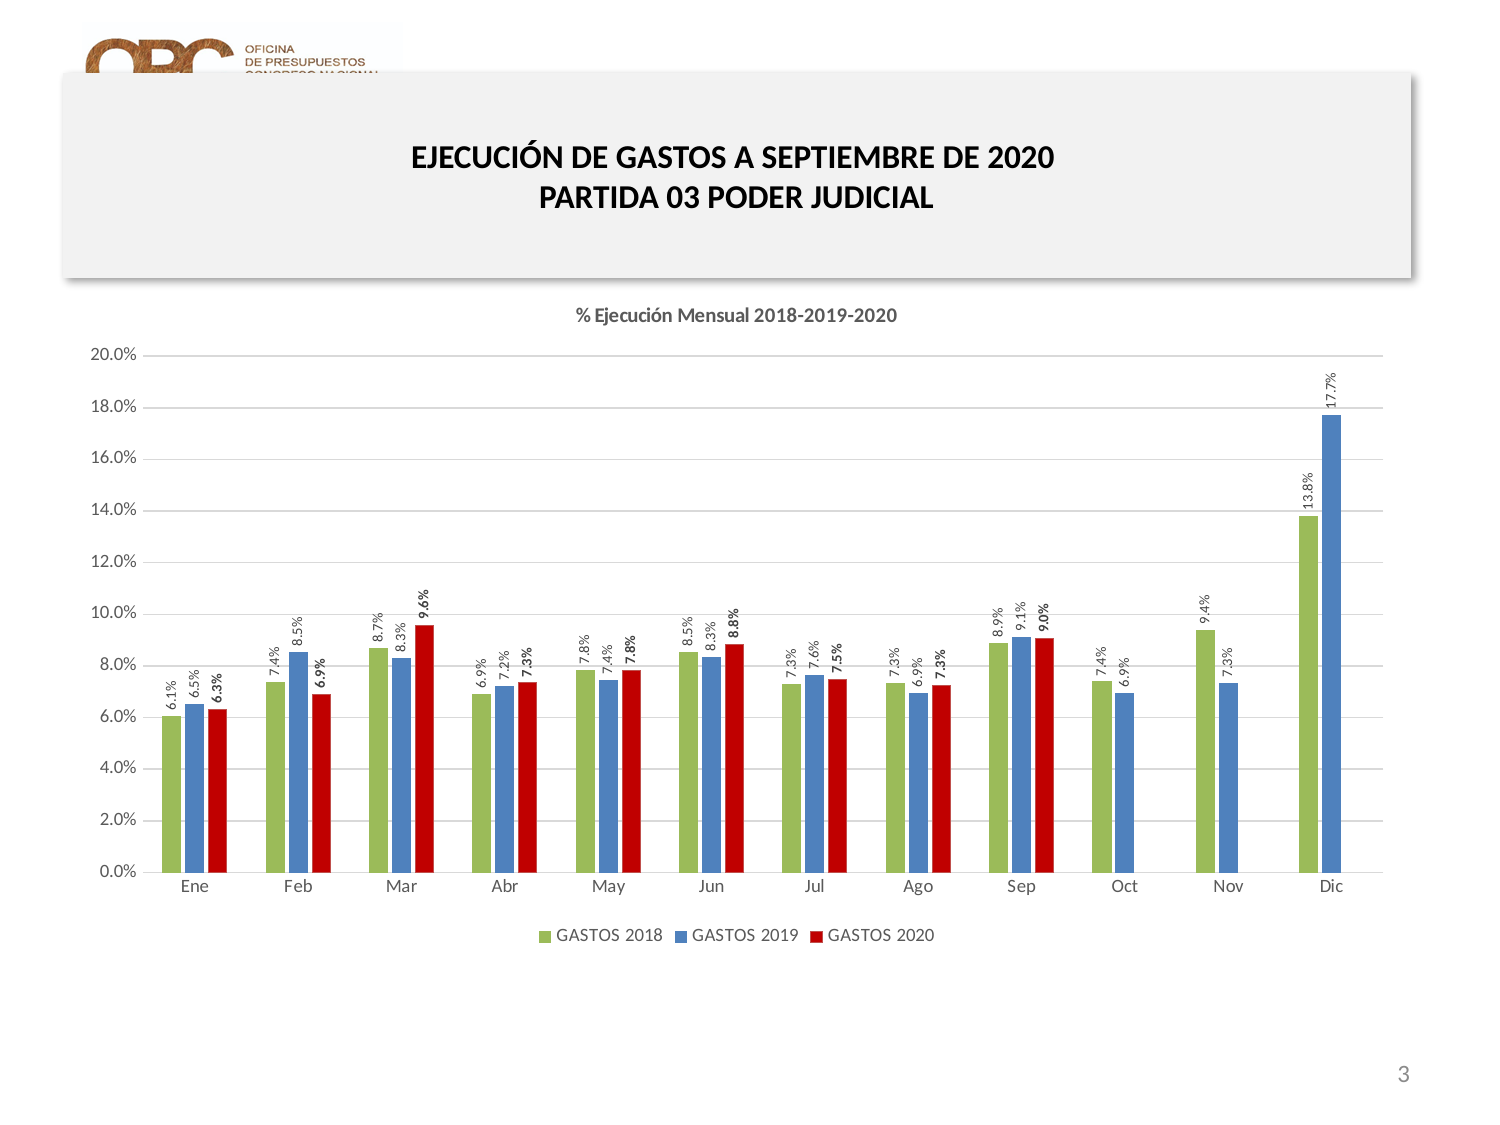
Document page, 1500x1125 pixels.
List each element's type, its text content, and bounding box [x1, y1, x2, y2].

title EJECUCIÓN DE GASTOS A SEPTIEMBRE DE 2020 PARTIDA 03 PODER JUDICIAL [63, 73, 1411, 278]
slide_number 3 [1074, 1042, 1425, 1103]
picture [82, 22, 403, 73]
chart [63, 278, 1411, 953]
